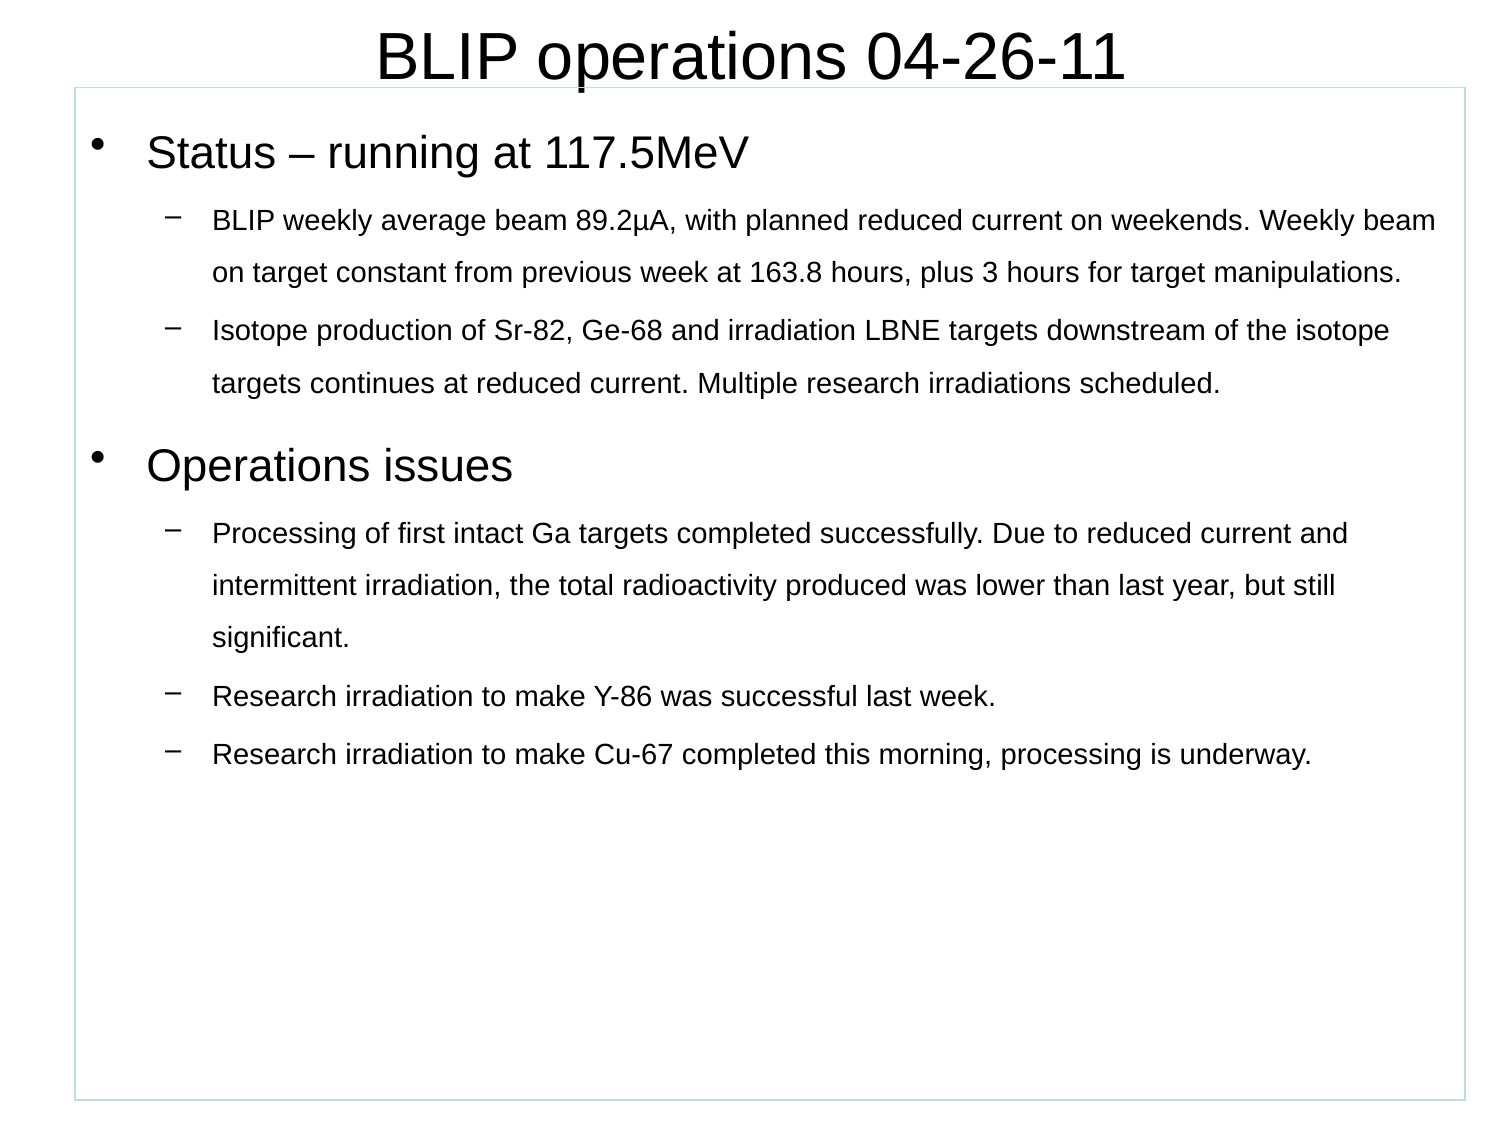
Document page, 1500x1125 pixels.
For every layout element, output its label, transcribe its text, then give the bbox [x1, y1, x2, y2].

title BLIP operations 04-26-11 [108, 0, 1396, 87]
list Status – running at 117.5MeV BLIP weekly average beam 89.2µA, with planned reduced current on weekends. Weekly beam on target constant from previous week at 163.8 hours, plus 3 hours for target manipulations. Isotope production of Sr-82, Ge-68 and irradiation LBNE targets downstream of the isotope targets continues at reduced current. Multiple research irradiations scheduled. Operations issues Processing of first intact Ga targets completed successfully. Due to reduced current and intermittent irradiation, the total radioactivity produced was lower than last year, but still significant. Research irradiation to make Y-86 was successful last week. Research irradiation to make Cu-67 completed this morning, processing is underway. [74, 87, 1466, 1101]
